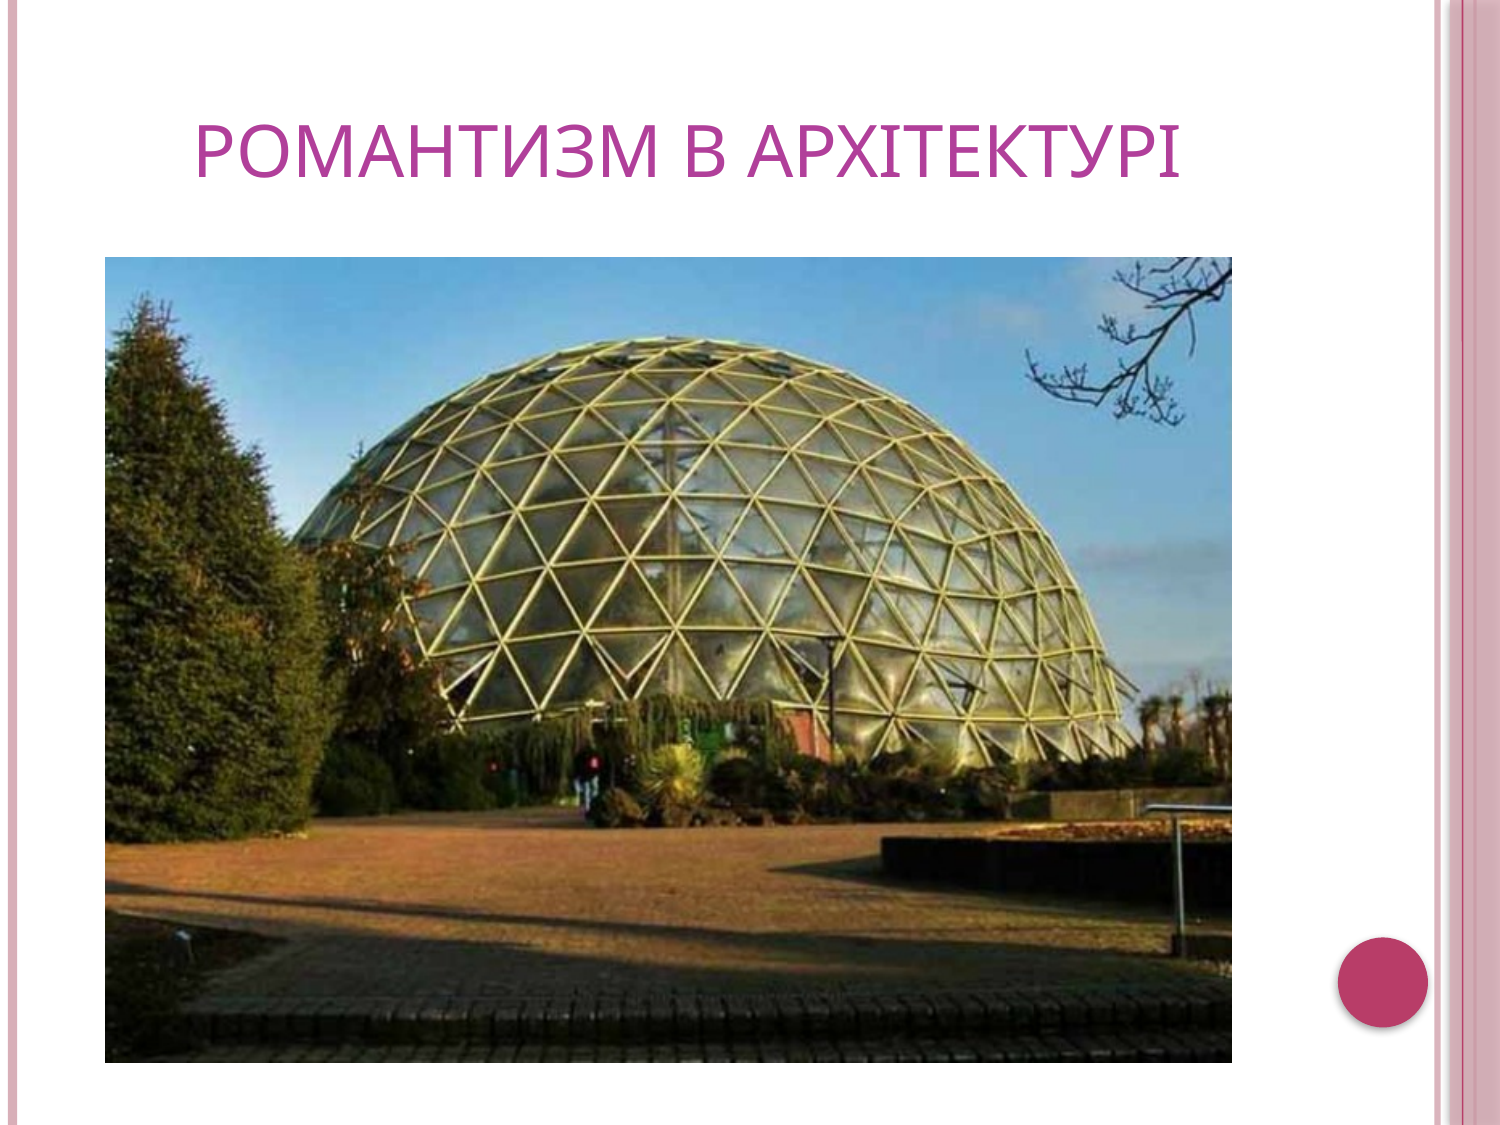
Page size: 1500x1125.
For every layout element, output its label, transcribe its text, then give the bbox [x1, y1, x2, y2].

title Романтизм в архітектурі [75, 45, 1300, 200]
picture [104, 257, 1233, 1063]
